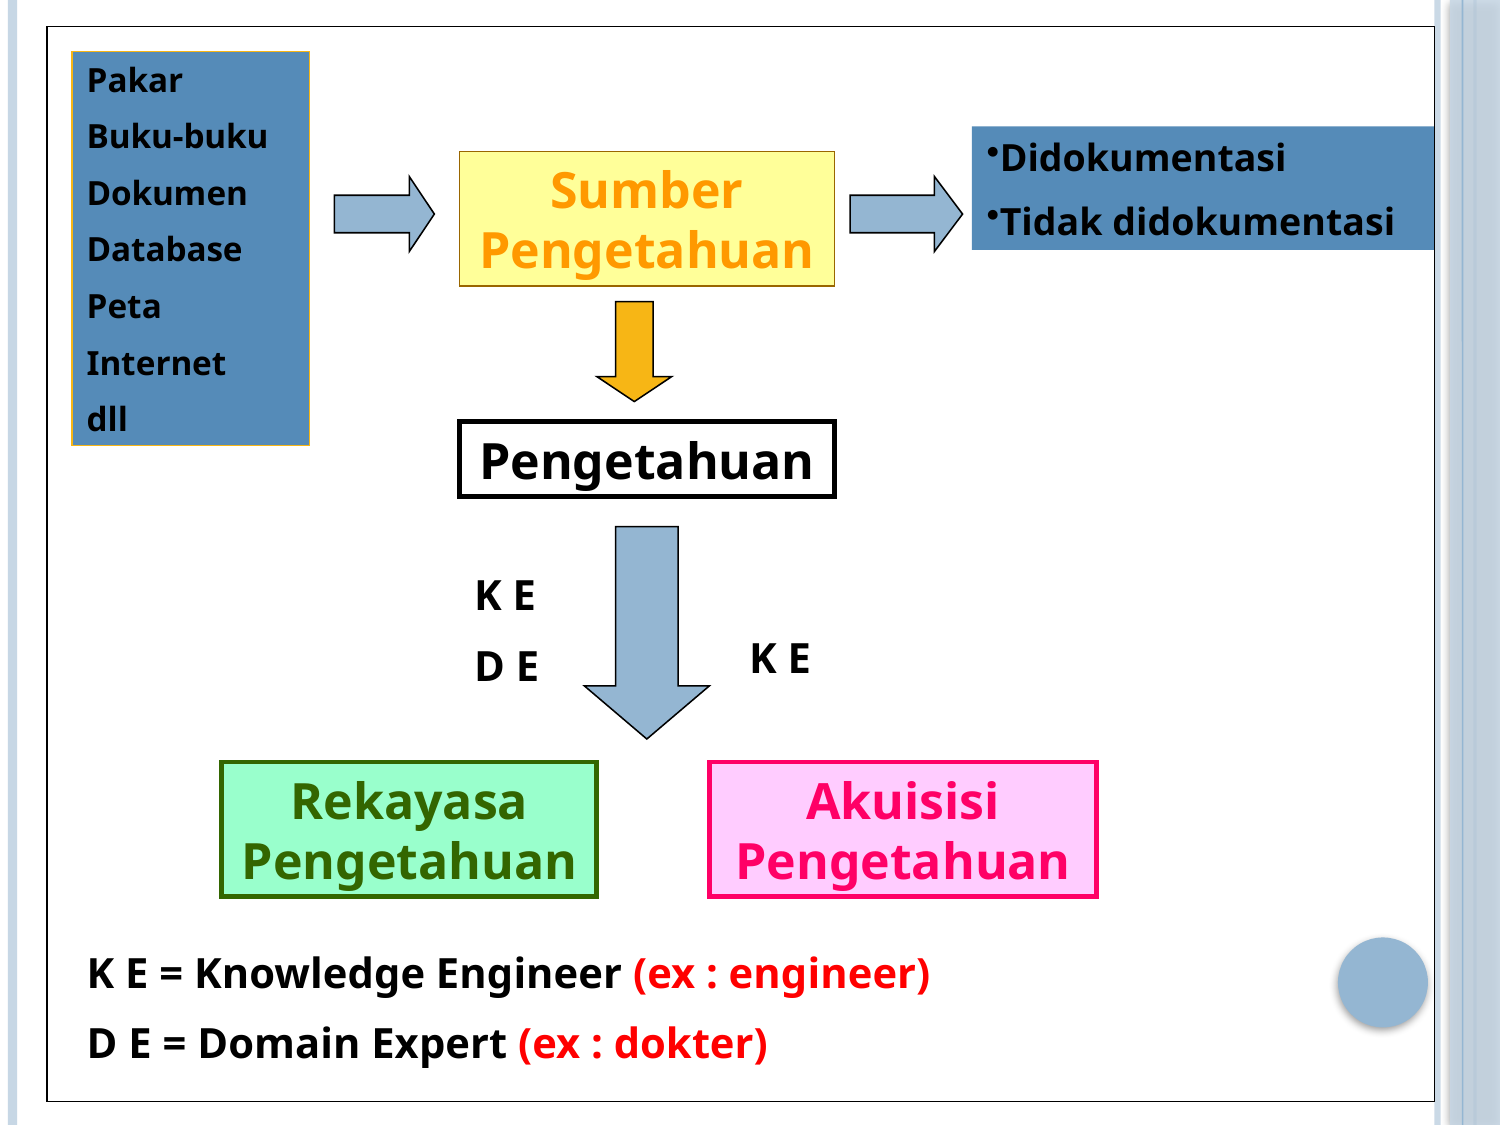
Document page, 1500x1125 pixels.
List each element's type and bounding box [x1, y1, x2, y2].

text_box [46, 26, 1435, 1103]
